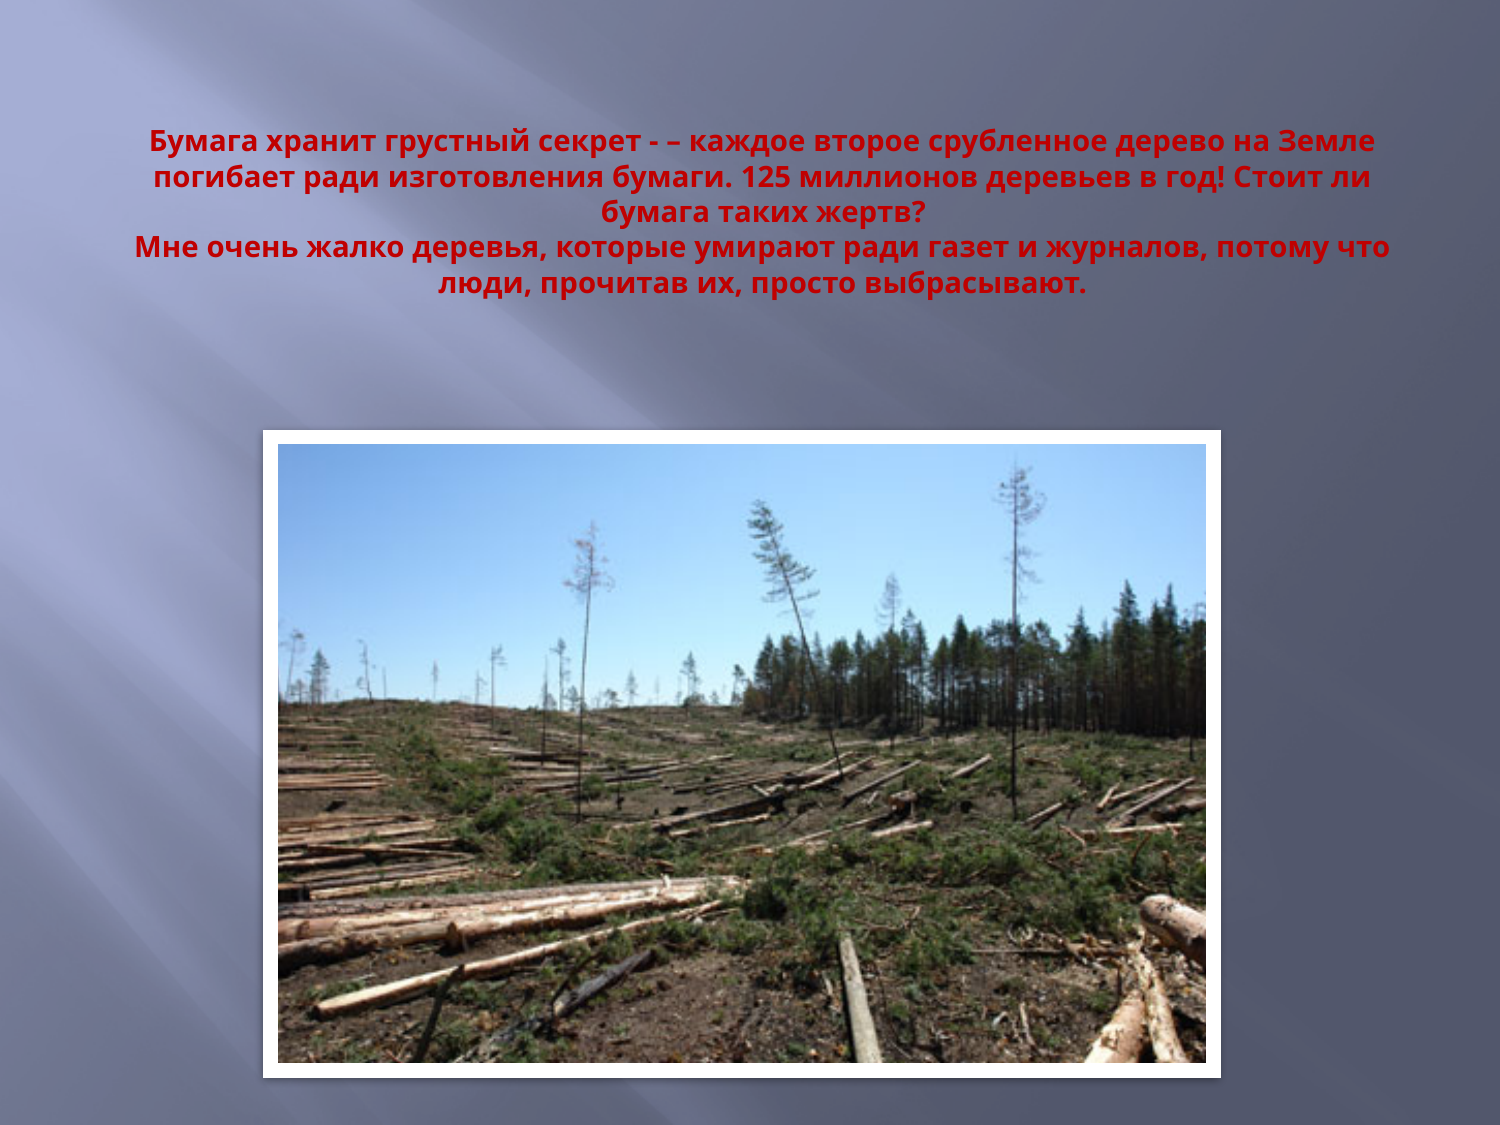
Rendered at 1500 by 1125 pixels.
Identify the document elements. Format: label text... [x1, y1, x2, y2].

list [277, 444, 1207, 1064]
title Бумага хранит грустный секрет - – каждое второе срубленное дерево на Земле погибает ради изготовления бумаги. 125 миллионов деревьев в год! Стоит ли бумага таких жертв? Мне очень жалко деревья, которые умирают ради газет и журналов, потому что люди, прочитав их, просто выбрасывают. [88, 113, 1439, 344]
